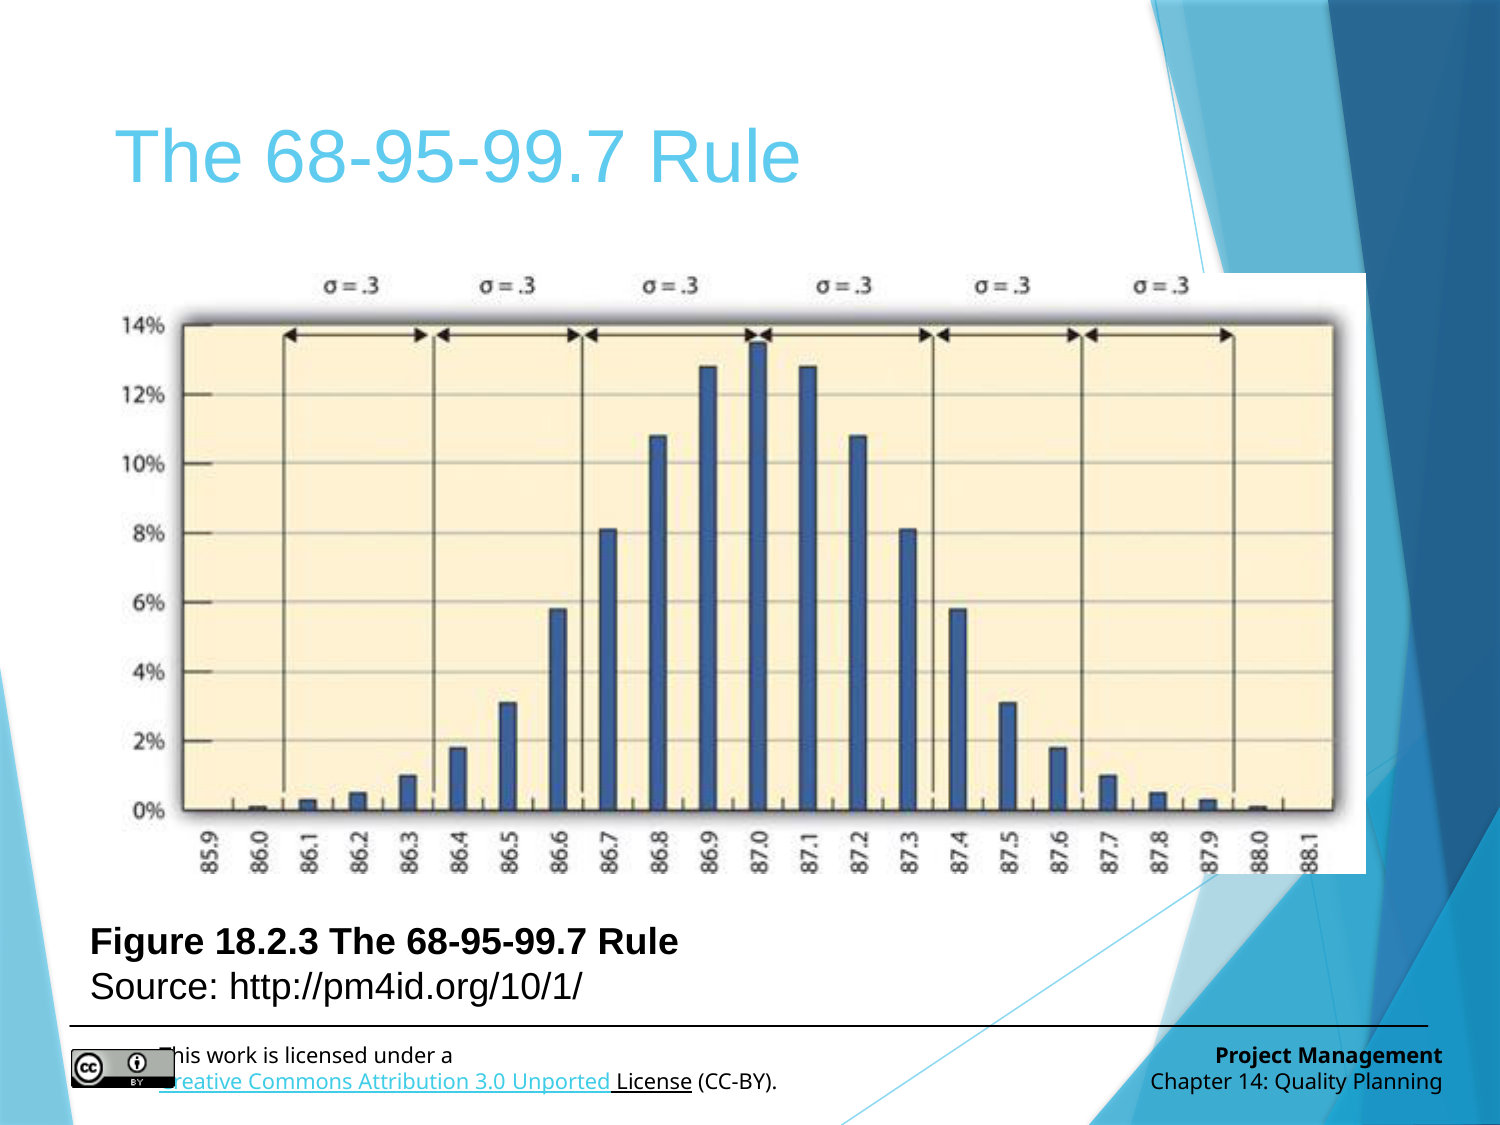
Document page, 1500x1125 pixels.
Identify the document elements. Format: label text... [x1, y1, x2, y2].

text_box Figure 18.2.3 The 68-95-99.7 Rule Source: http://pm4id.org/10/1/ [75, 909, 1463, 1015]
title The 68-95-99.7 Rule [99, 99, 1142, 317]
picture [71, 1049, 175, 1088]
picture [121, 272, 1367, 874]
